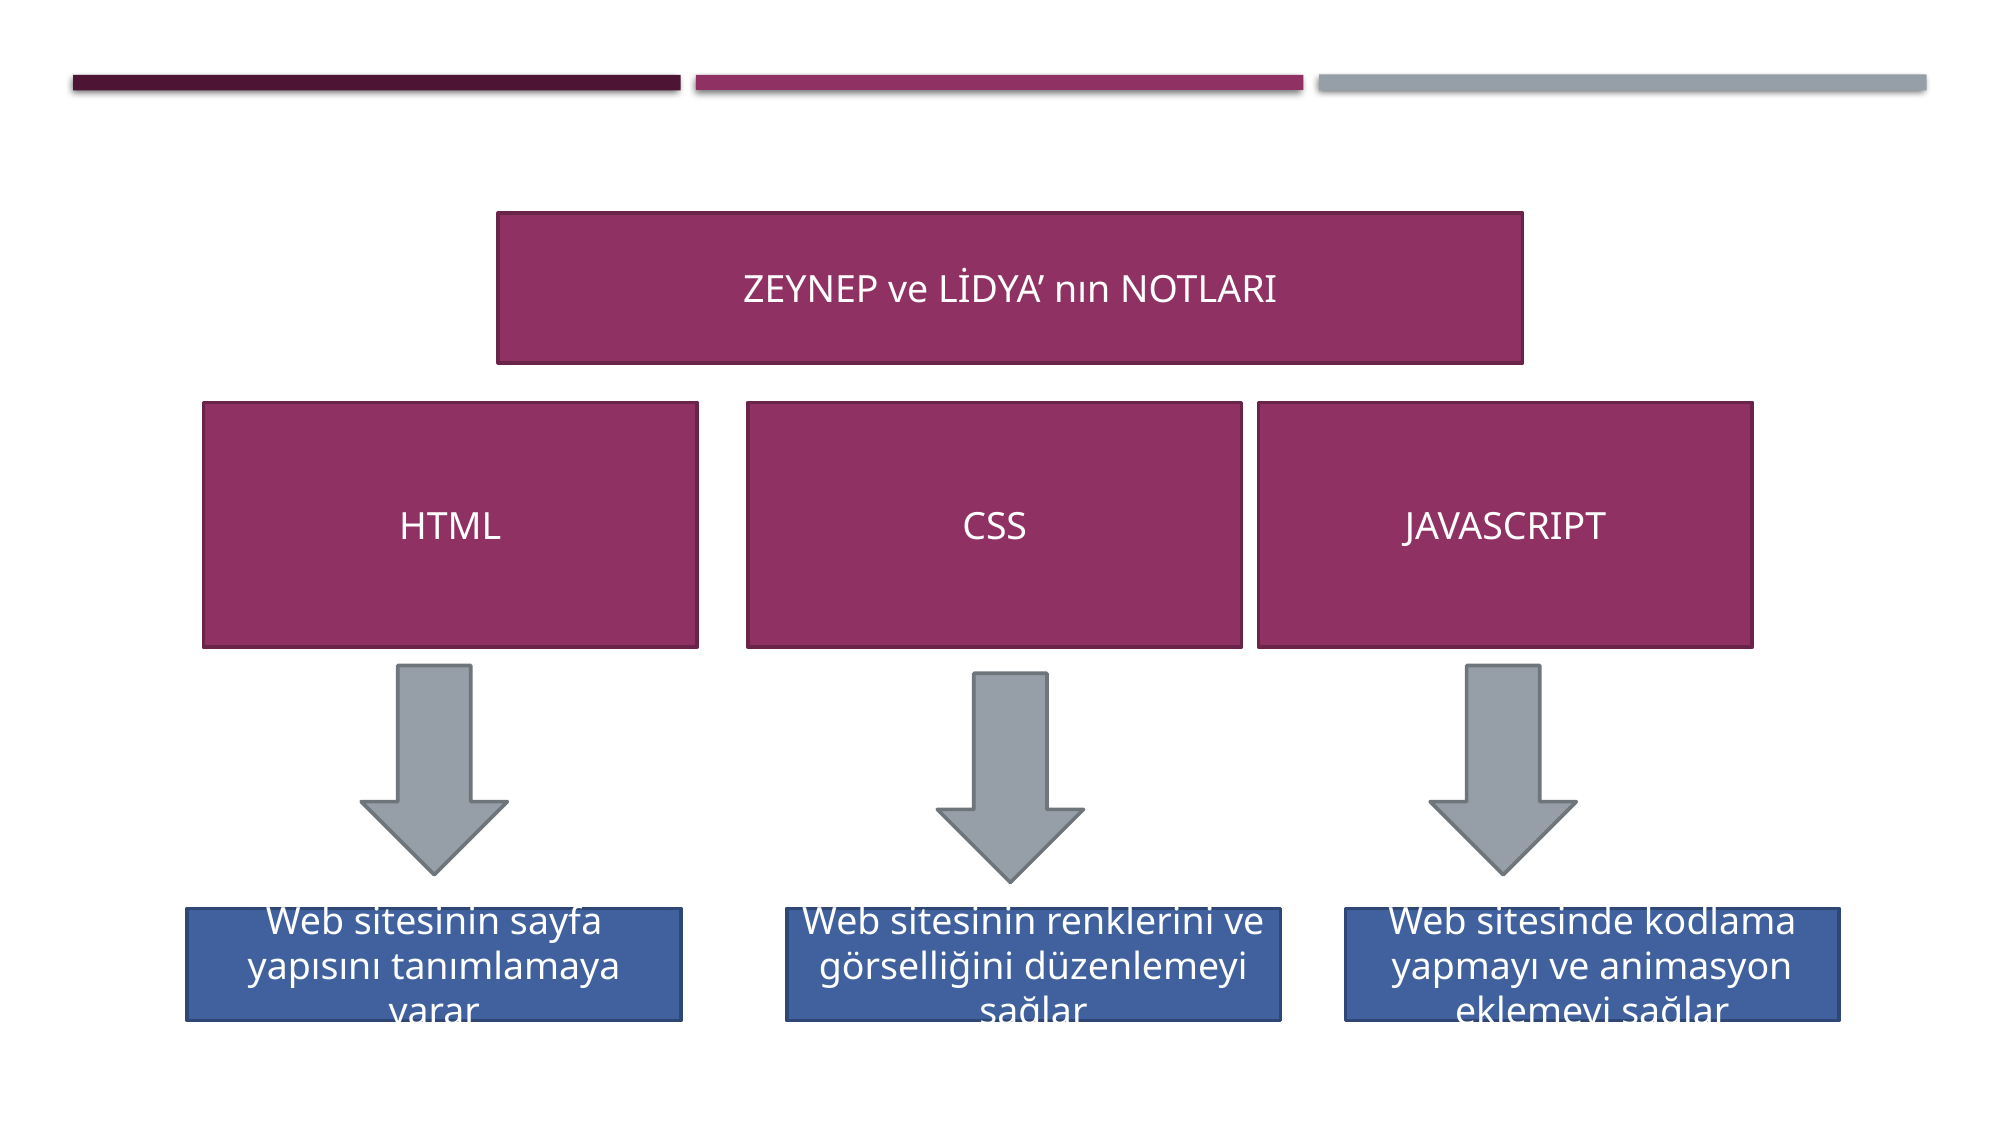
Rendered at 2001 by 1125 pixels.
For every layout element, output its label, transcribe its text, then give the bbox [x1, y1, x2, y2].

text_box [935, 671, 1086, 884]
text_box CSS [746, 401, 1243, 649]
text_box Web sitesinde kodlama yapmayı ve animasyon eklemeyi sağlar [1344, 907, 1841, 1022]
text_box ZEYNEP ve LİDYA’ nın NOTLARI [496, 211, 1524, 365]
text_box [359, 663, 510, 877]
text_box HTML [202, 401, 699, 649]
text_box Web sitesinin renklerini ve görselliğini düzenlemeyi sağlar [785, 907, 1282, 1022]
text_box JAVASCRIPT [1257, 401, 1754, 649]
text_box Web sitesinin sayfa yapısını tanımlamaya yarar [185, 907, 683, 1022]
text_box [1428, 663, 1578, 877]
